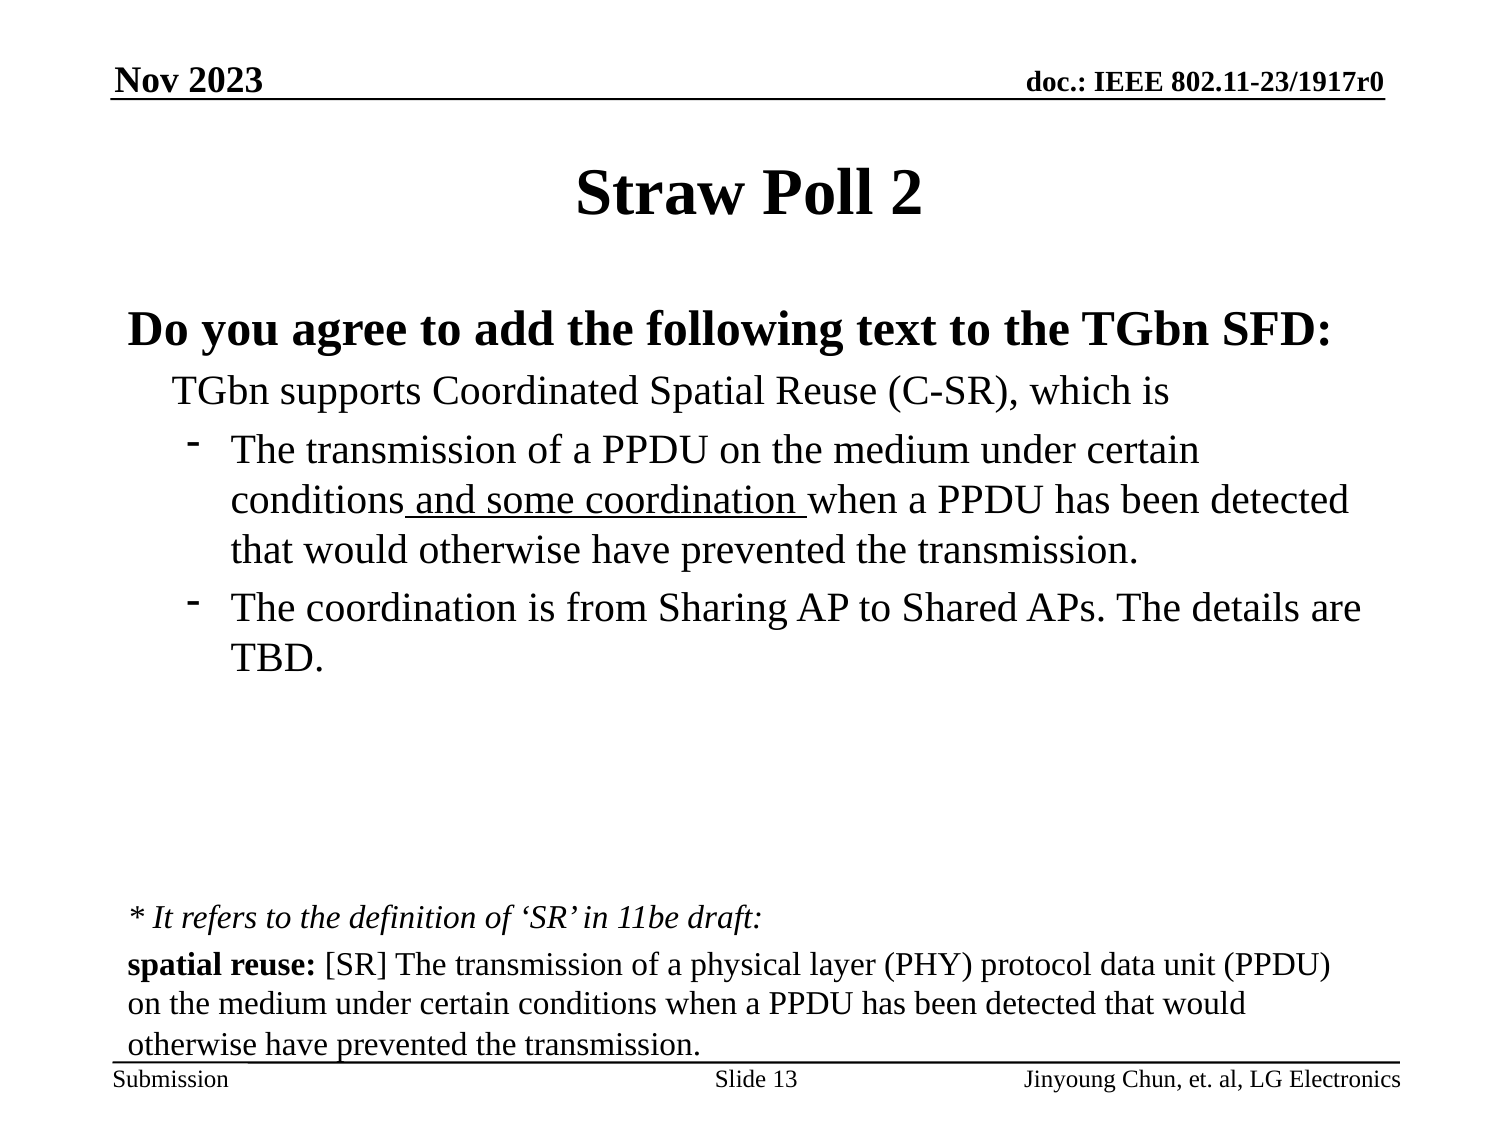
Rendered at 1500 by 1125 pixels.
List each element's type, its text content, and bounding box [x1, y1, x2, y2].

slide_number Slide 13 [712, 1061, 800, 1093]
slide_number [114, 54, 265, 101]
footer Jinyoung Chun, et. al, LG Electronics [1018, 1061, 1402, 1093]
title Straw Poll 2 [112, 112, 1388, 263]
list Do you agree to add the following text to the TGbn SFD: TGbn supports Coordinated Spatial Reuse (C-SR), which is The transmission of a PPDU on the medium under certain conditions and some coordination when a PPDU has been detected that would otherwise have prevented the transmission. The coordination is from Sharing AP to Shared APs. The details are TBD. * It refers to the definition of ‘SR’ in 11be draft: spatial reuse: [SR] The transmission of a physical layer (PHY) protocol data unit (PPDU) on the medium under certain conditions when a PPDU has been detected that would otherwise have prevented the transmission. [112, 287, 1388, 1000]
